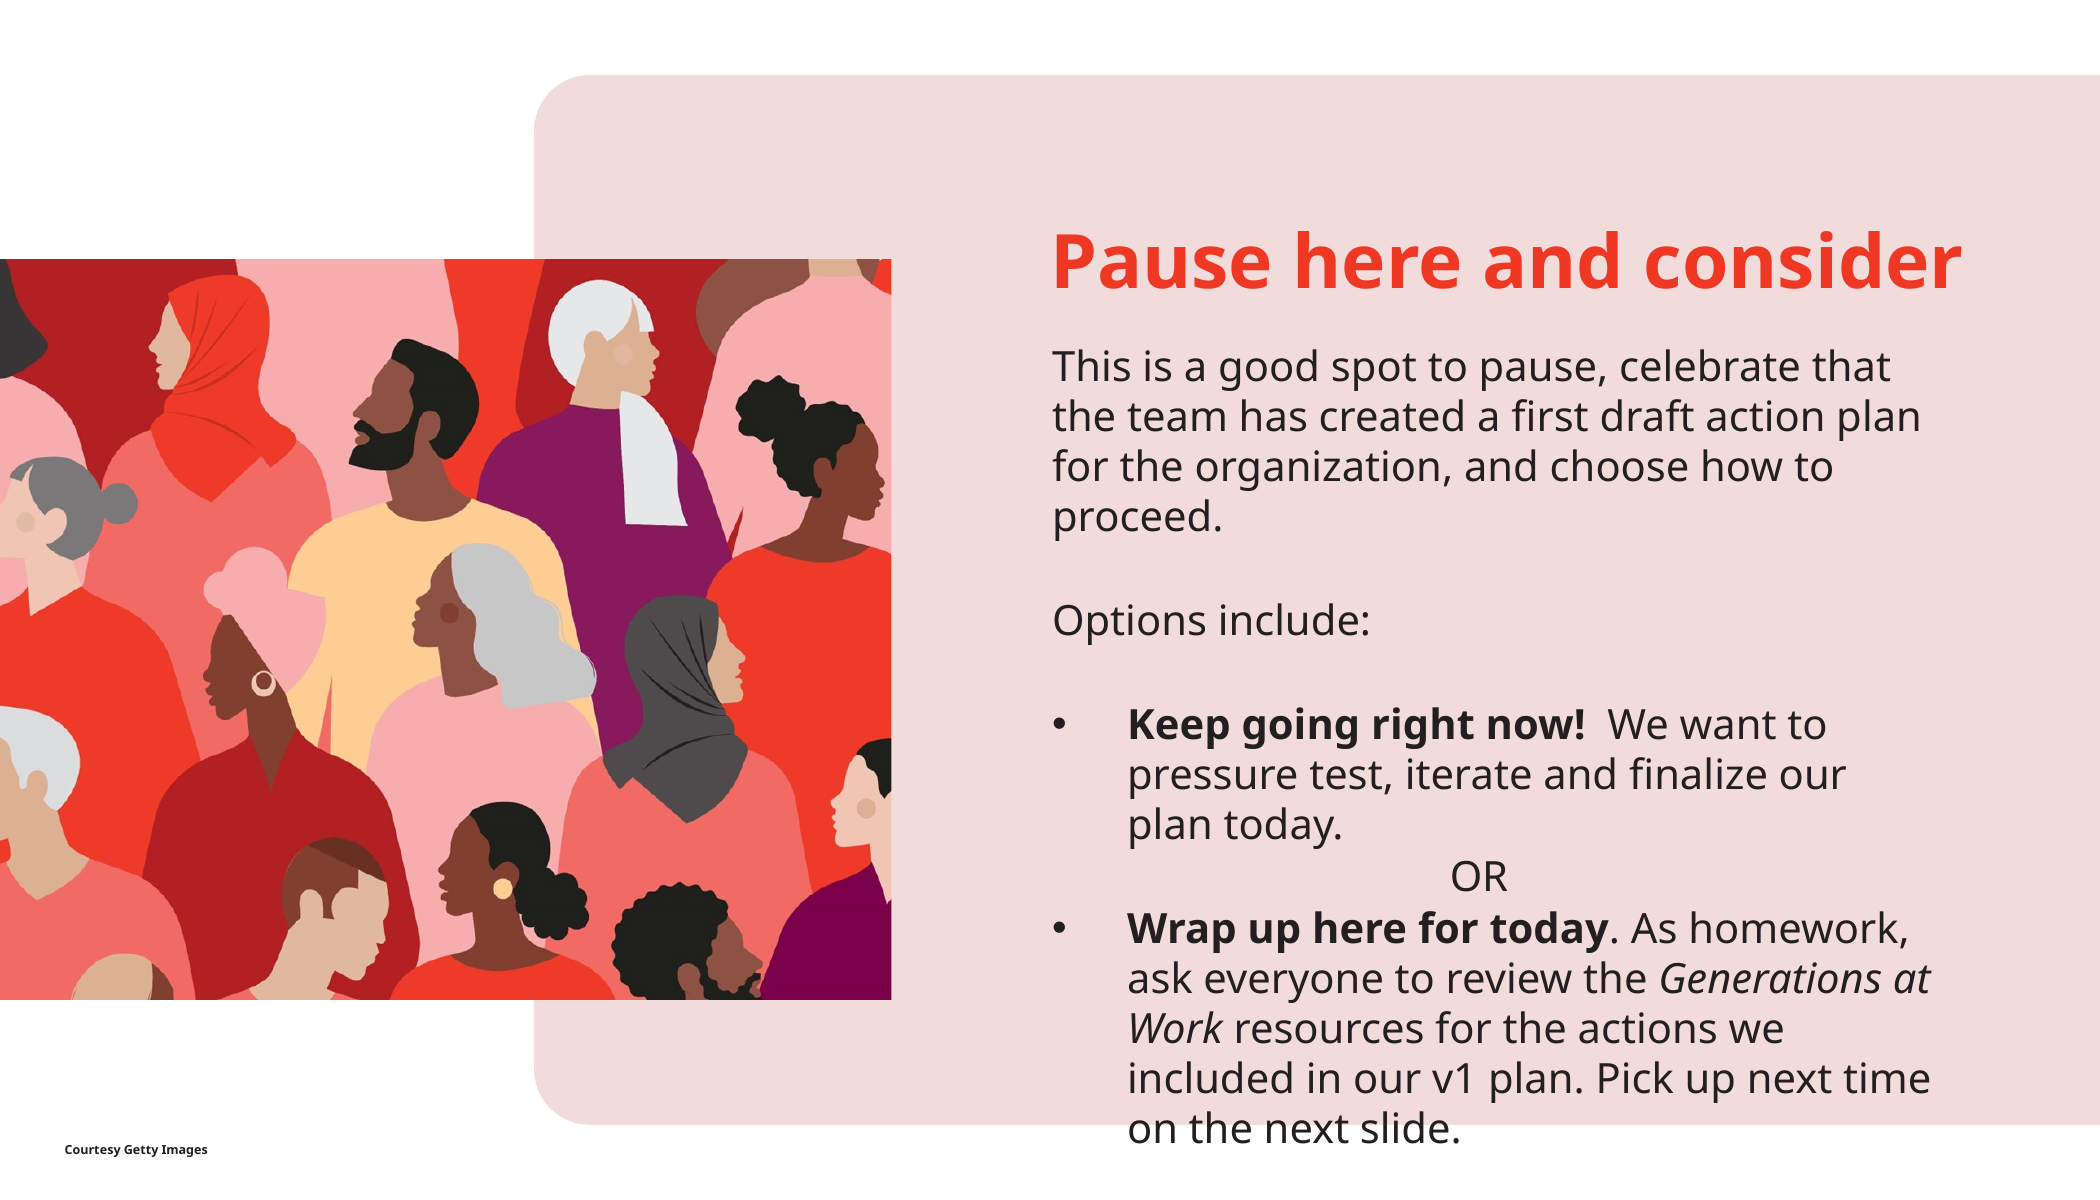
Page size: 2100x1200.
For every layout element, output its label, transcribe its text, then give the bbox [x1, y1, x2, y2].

text_box [533, 74, 2100, 1125]
text_box Courtesy Getty Images [62, 1140, 2038, 1158]
text_box Pause here and consider [1047, 211, 1988, 304]
text_box This is a good spot to pause, celebrate that the team has created a first draft action plan for the organization, and choose how to proceed. Options include: Keep going right now! We want to pressure test, iterate and finalize our plan today. OR Wrap up here for today. As homework, ask everyone to review the Generations at Work resources for the actions we included in our v1 plan. Pick up next time on the next slide. [1049, 337, 1942, 1140]
picture [0, 259, 892, 1001]
